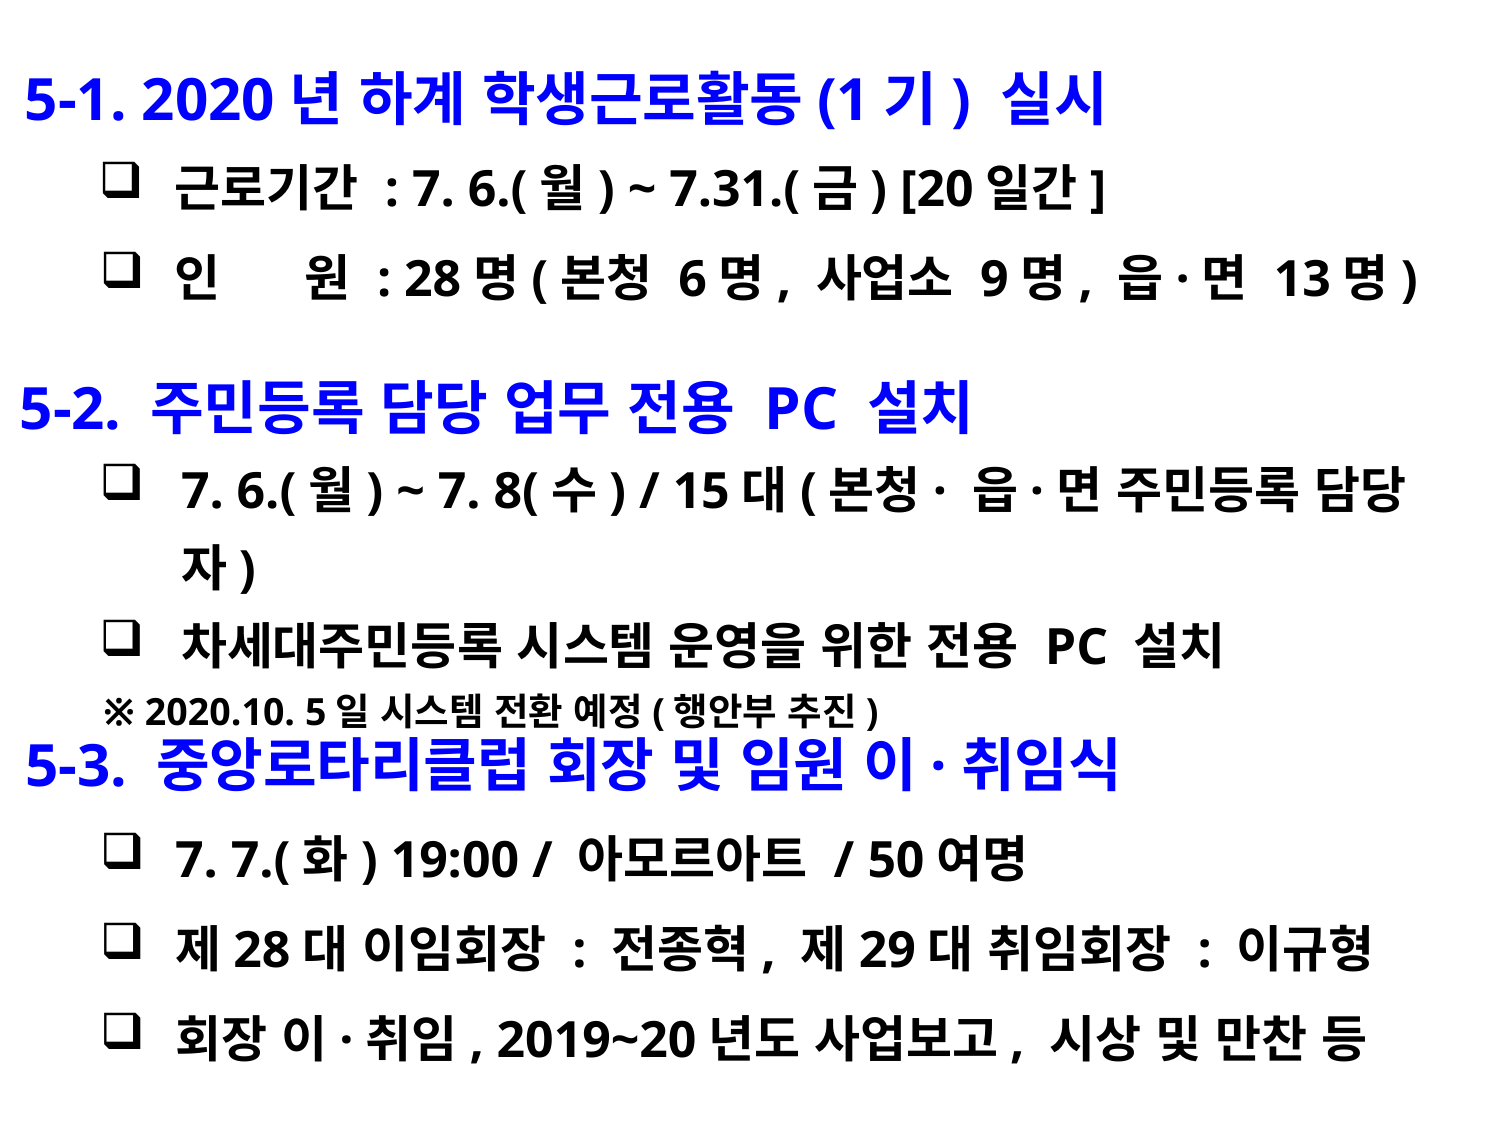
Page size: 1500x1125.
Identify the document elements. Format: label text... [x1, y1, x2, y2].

text_box 5-2. 주민등록 담당 업무 전용 PC 설치 7. 6.(월) ~ 7. 8(수) / 15대(본청· 읍·면 주민등록 담당자) 차세대주민등록 시스템 운영을 위한 전용 PC 설치 ※ 2020.10. 5일 시스템 전환 예정(행안부 추진) [0, 335, 1475, 741]
text_box 5-3. 중앙로타리클럽 회장 및 임원 이·취임식 7. 7.(화) 19:00 / 아모르아트 / 50여명 제28대 이임회장 : 전종혁, 제29대 취임회장 : 이규형 회장 이·취임, 2019~20년도 사업보고, 시상 및 만찬 등 [10, 741, 1426, 1083]
text_box 5-1. 2020년 하계 학생근로활동(1기) 실시 근로기간 : 7. 6.(월) ~ 7.31.(금) [20일간] 인 원 : 28명(본청 6명, 사업소 9명, 읍·면 13명) [9, 26, 1426, 287]
